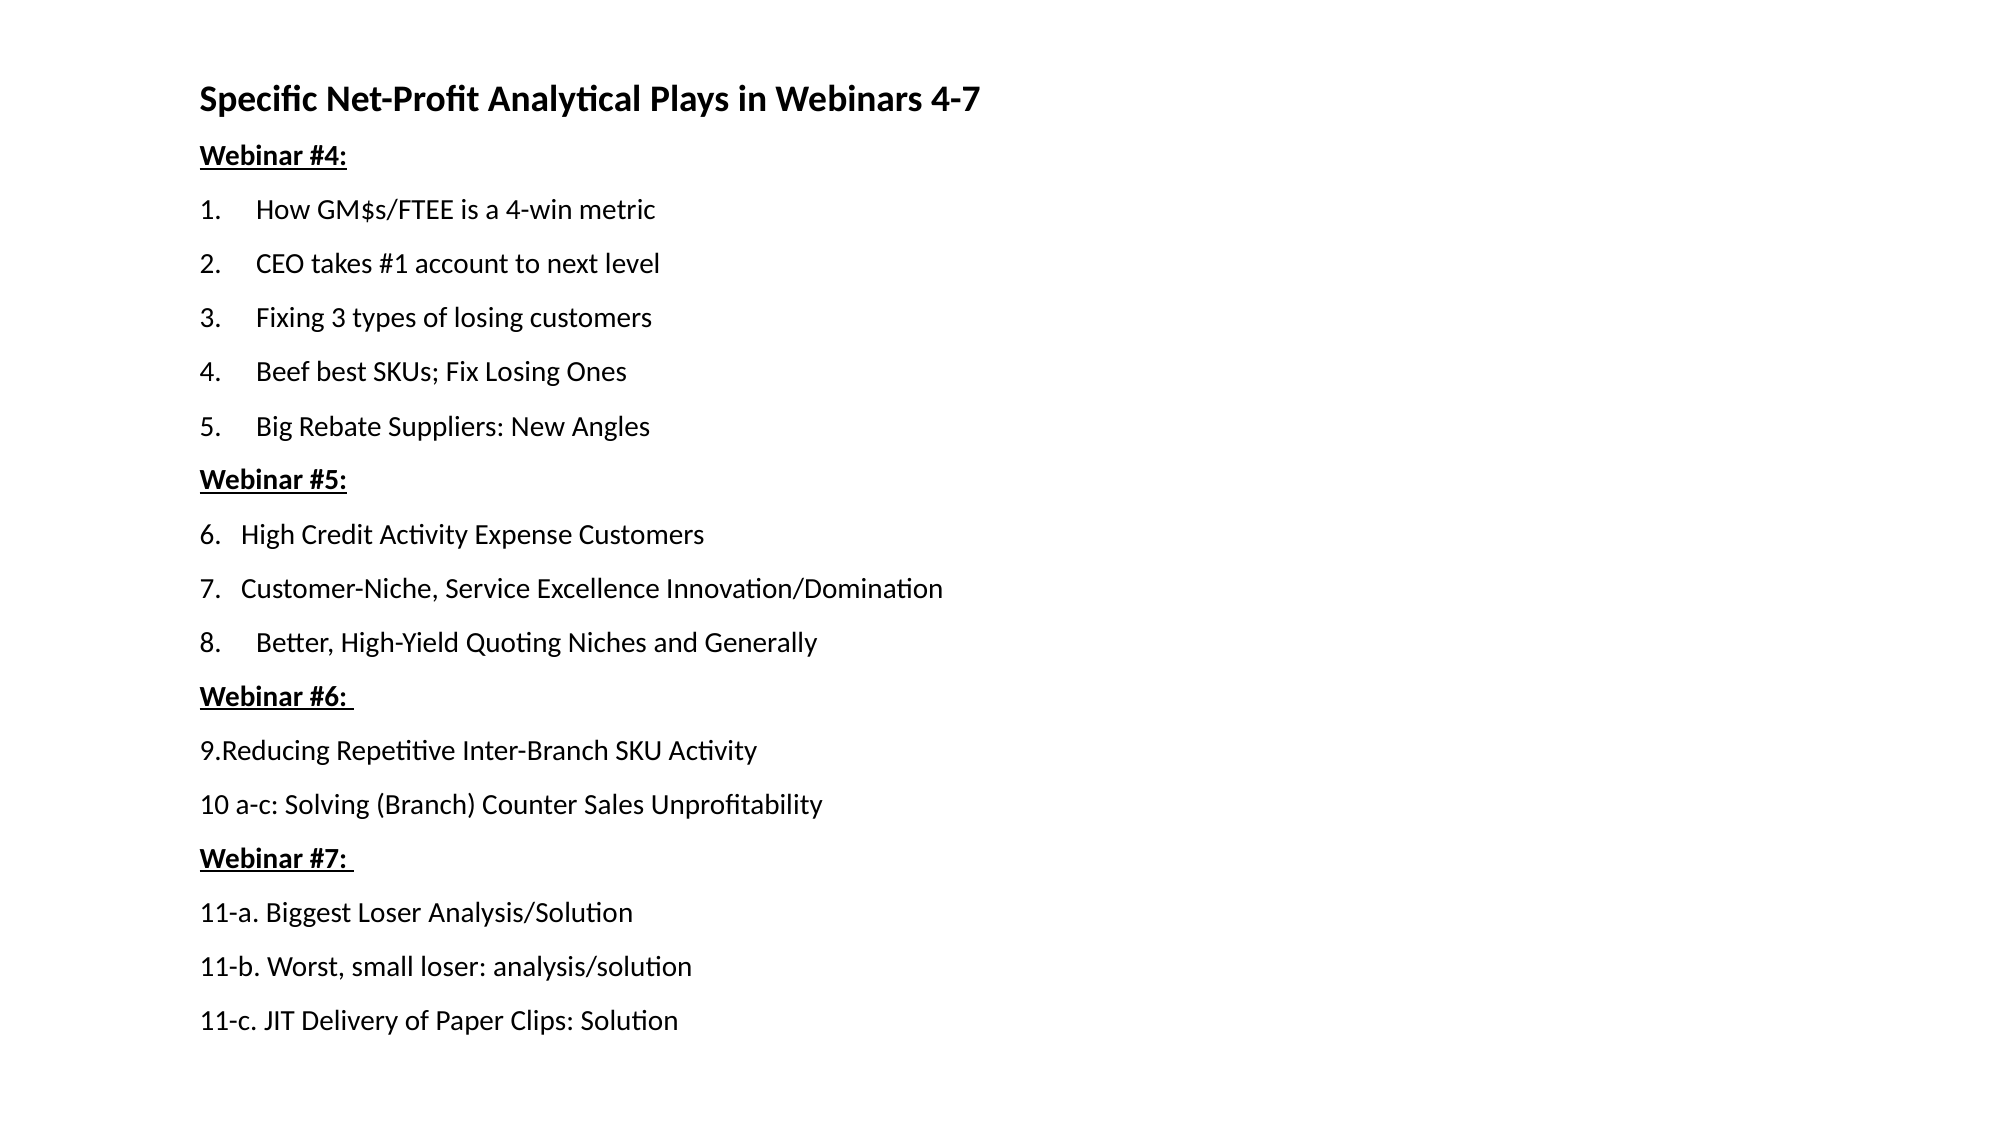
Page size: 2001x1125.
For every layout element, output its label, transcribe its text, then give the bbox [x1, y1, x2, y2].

text_box Specific Net-Profit Analytical Plays in Webinars 4-7 [184, 66, 1752, 126]
text_box Webinar #4: How GM$s/FTEE is a 4-win metric CEO takes #1 account to next level Fixing 3 types of losing customers Beef best SKUs; Fix Losing Ones Big Rebate Suppliers: New Angles Webinar #5: 6. High Credit Activity Expense Customers 7. Customer-Niche, Service Excellence Innovation/Domination Better, High-Yield Quoting Niches and Generally Webinar #6: 9.Reducing Repetitive Inter-Branch SKU Activity 10 a-c: Solving (Branch) Counter Sales Unprofitability Webinar #7: 11-a. Biggest Loser Analysis/Solution 11-b. Worst, small loser: analysis/solution 11-c. JIT Delivery of Paper Clips: Solution [184, 126, 1185, 1044]
